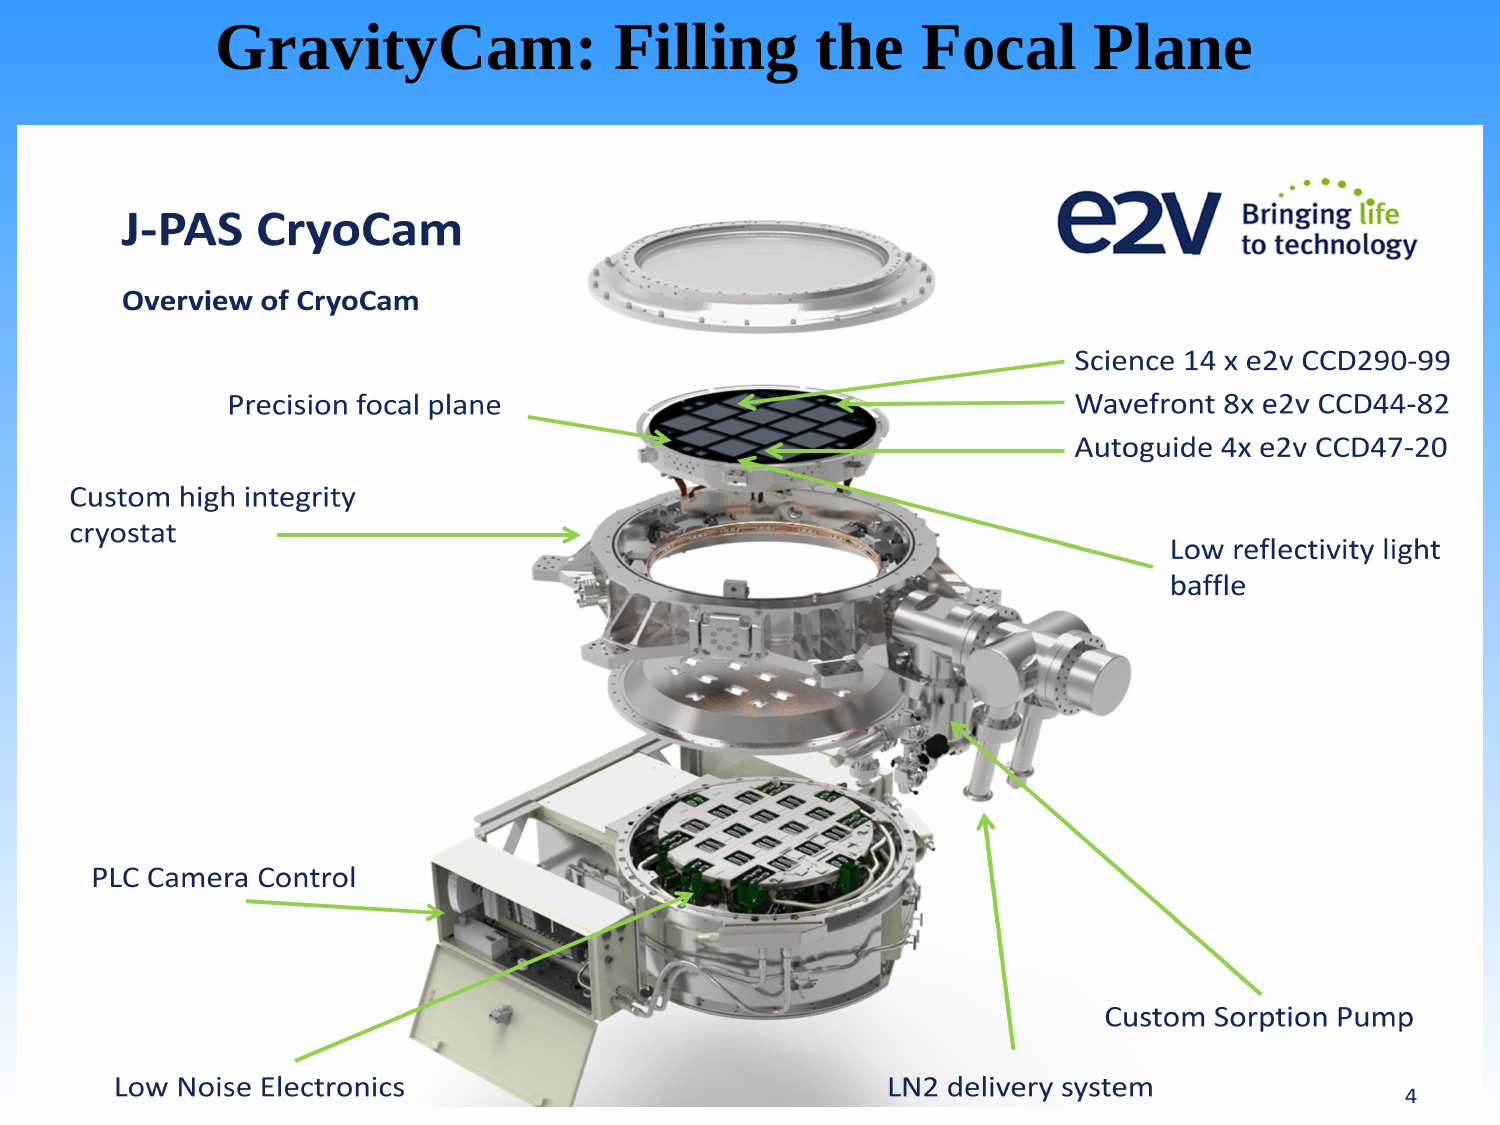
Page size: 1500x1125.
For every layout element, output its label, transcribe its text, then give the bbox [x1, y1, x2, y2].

text_box GravityCam: Filling the Focal Plane [64, 0, 1406, 102]
picture [17, 125, 1483, 1107]
